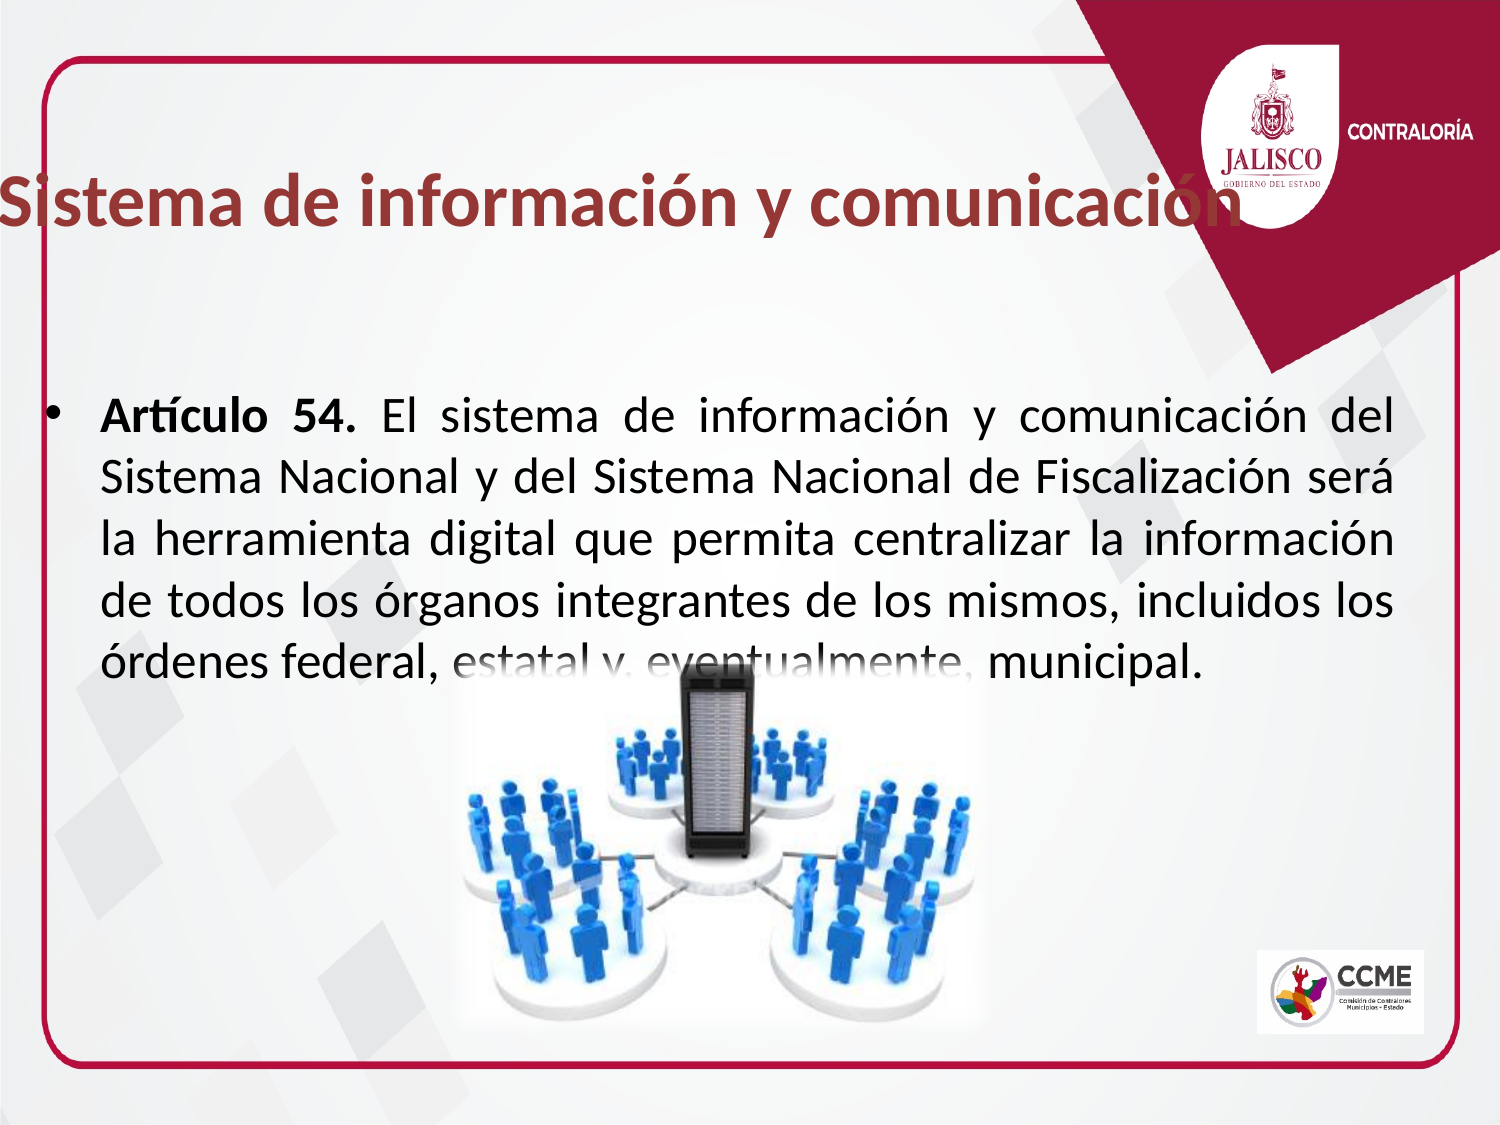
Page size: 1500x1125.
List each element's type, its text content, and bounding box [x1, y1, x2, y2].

list Artículo 54. El sistema de información y comunicación del Sistema Nacional y del Sistema Nacional de Fiscalización será la herramienta digital que permita centralizar la información de todos los órganos integrantes de los mismos, incluidos los órdenes federal, estatal y, eventualmente, municipal. [29, 373, 1412, 705]
title Sistema de información y comunicación [0, 101, 1297, 290]
picture [0, 0, 1500, 1125]
